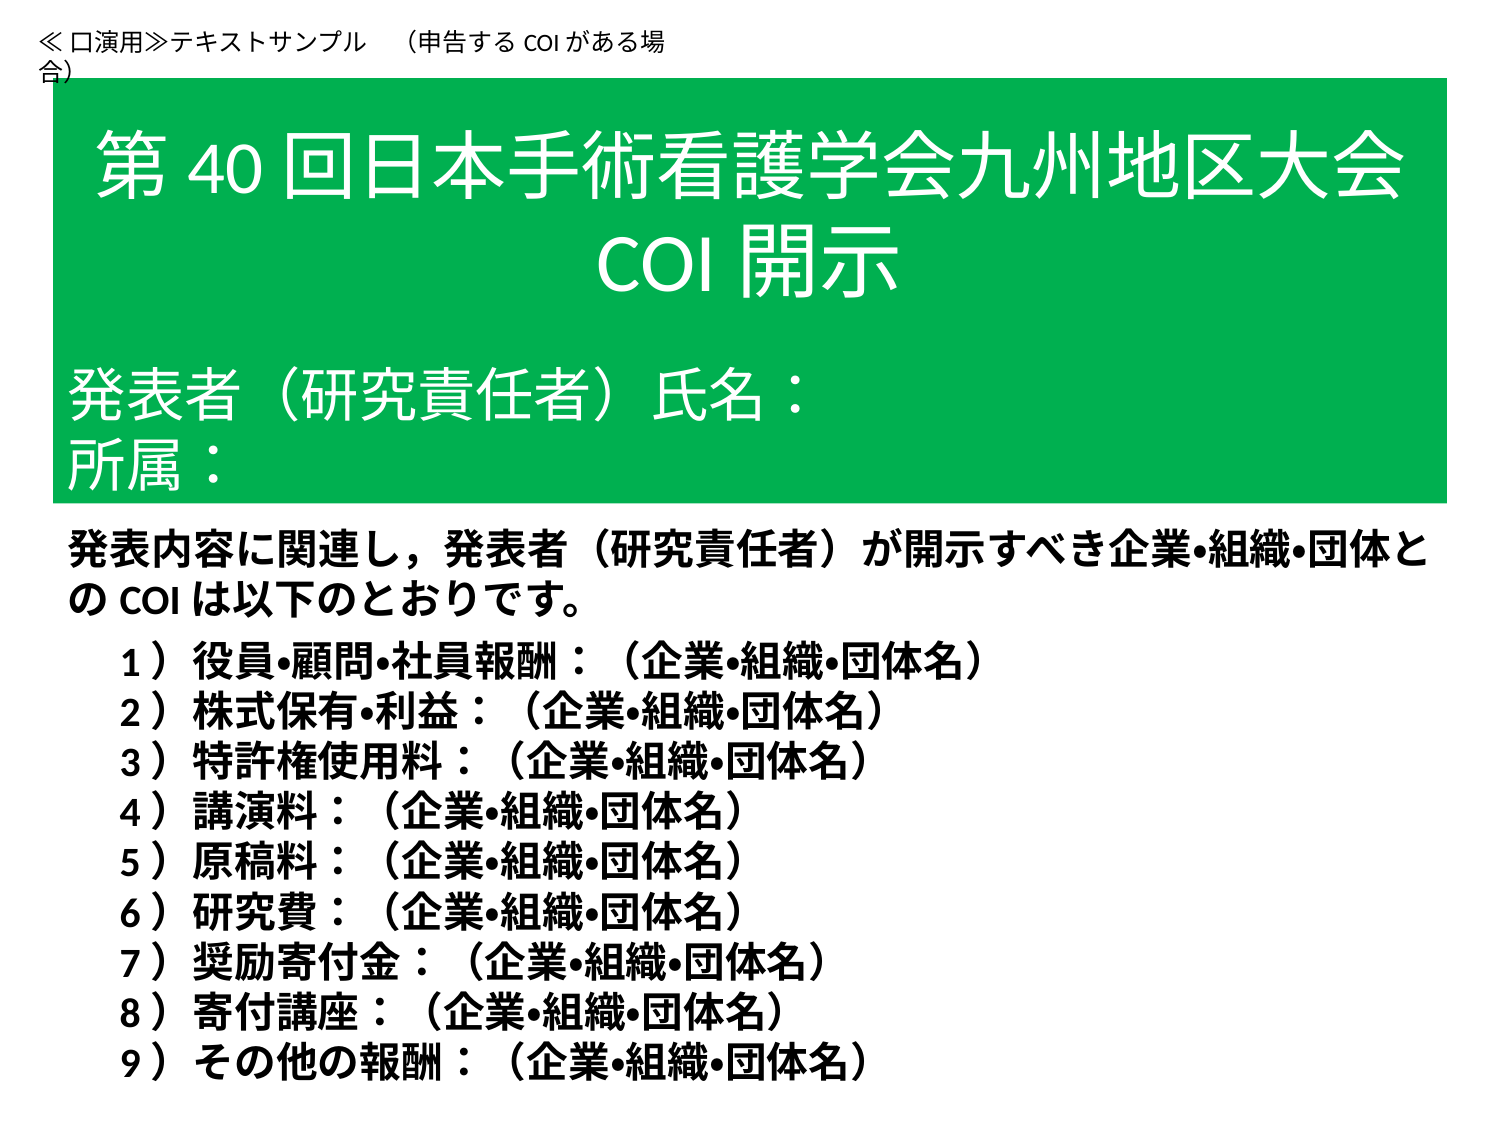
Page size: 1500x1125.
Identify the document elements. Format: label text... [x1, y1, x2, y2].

text_box 発表内容に関連し，発表者（研究責任者）が開示すべき企業・組織・団体とのCOIは以下のとおりです。 1）役員・顧問・社員報酬：（企業・組織・団体名） 2）株式保有・利益：（企業・組織・団体名） 3）特許権使用料：（企業・組織・団体名） 4）講演料：（企業・組織・団体名） 5）原稿料：（企業・組織・団体名） 6）研究費：（企業・組織・団体名） 7）奨励寄付金：（企業・組織・団体名） 8）寄付講座：（企業・組織・団体名） 9）その他の報酬：（企業・組織・団体名） [53, 515, 1447, 1093]
text_box ≪口演用≫テキストサンプル （申告するCOIがある場合） [23, 19, 691, 94]
text_box 第40回日本手術看護学会九州地区大会 COI開示 発表者（研究責任者）氏名： 所属： [51, 76, 1449, 505]
